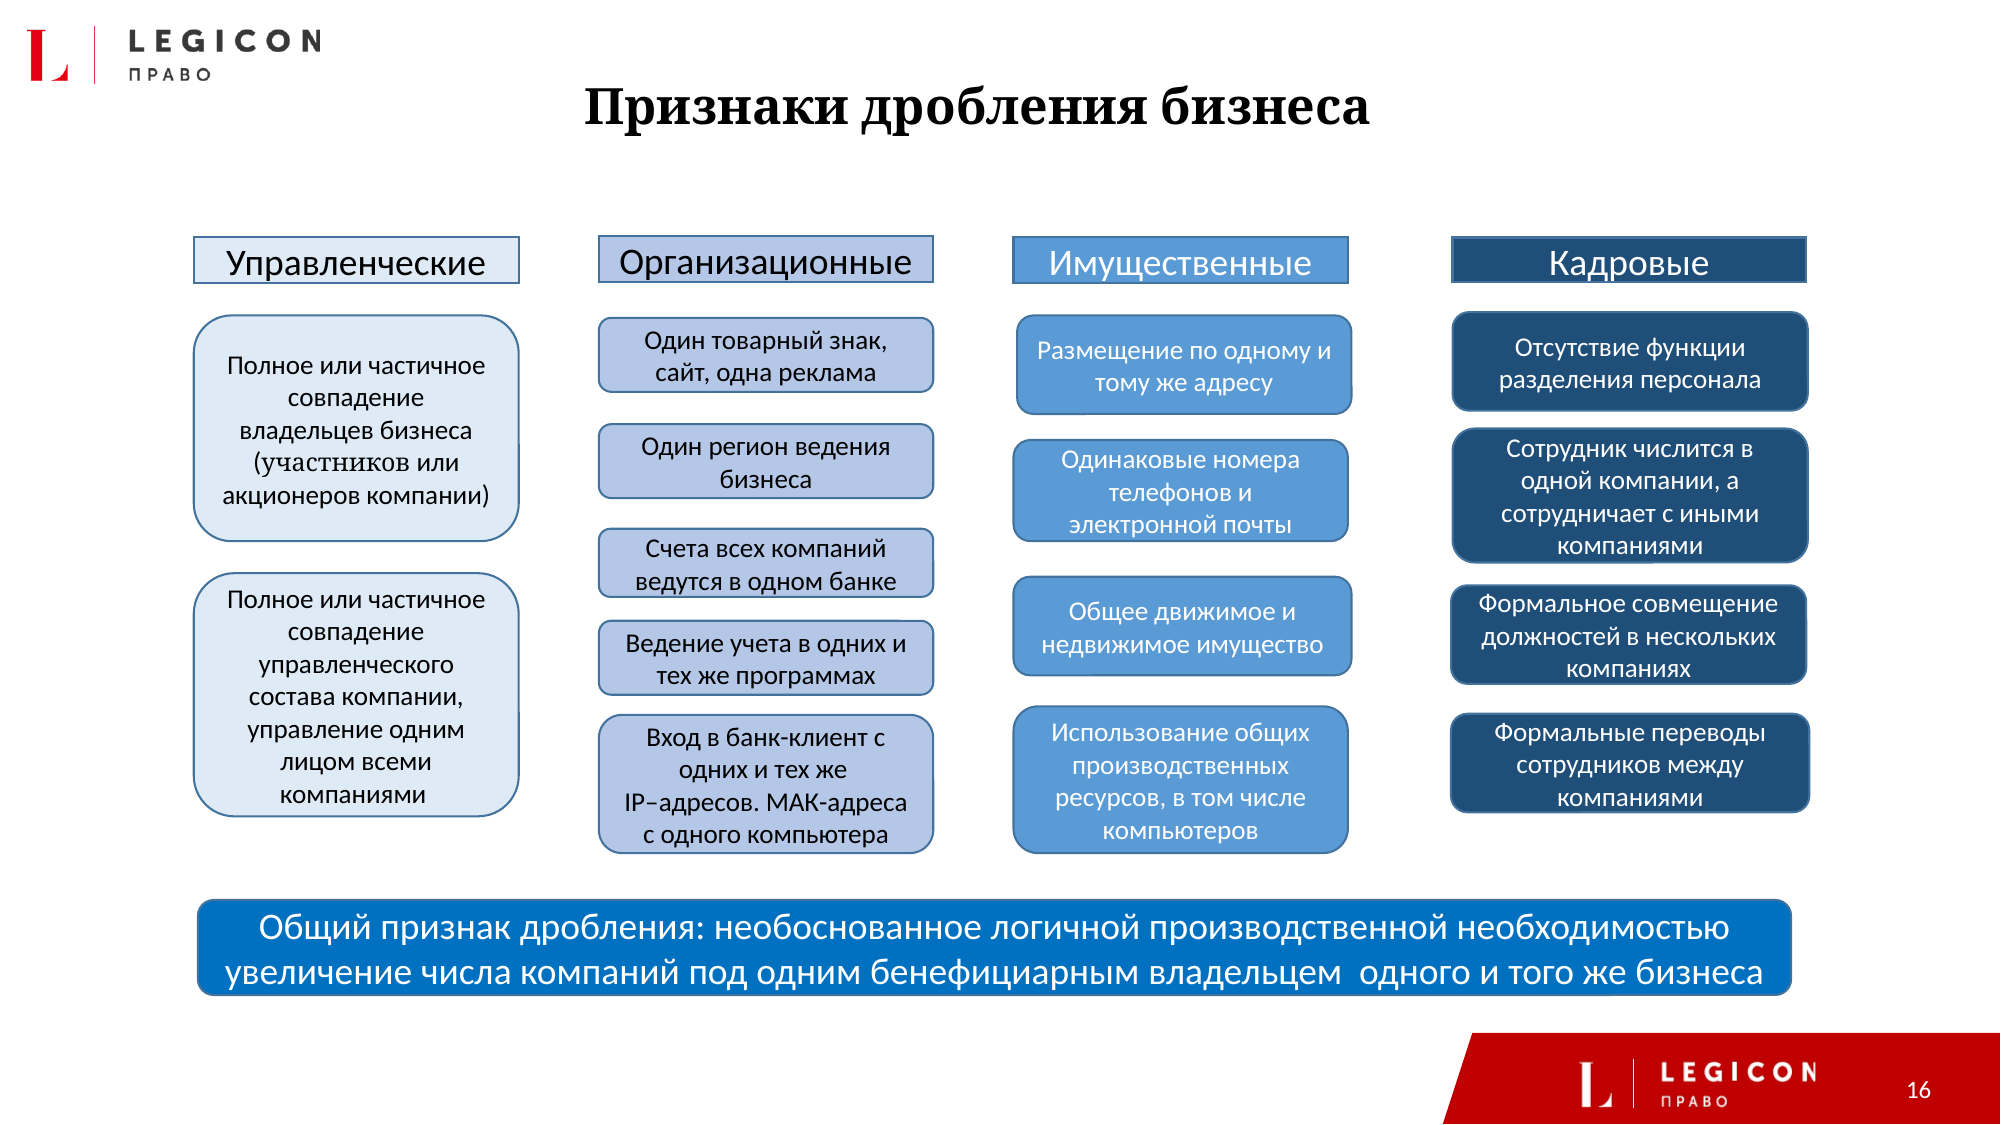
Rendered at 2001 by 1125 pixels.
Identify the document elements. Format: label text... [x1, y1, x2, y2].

text_box Ведение учета в одних и тех же программах [597, 619, 935, 696]
picture [27, 26, 320, 84]
text_box Размещение по одному и тому же адресу [1016, 314, 1353, 416]
text_box Имущественные [1012, 236, 1349, 284]
text_box Один товарный знак, сайт, одна реклама [597, 316, 935, 393]
text_box Полное или частичное совпадение управленческого состава компании, управление одним лицом всеми компаниями [192, 572, 520, 818]
text_box Счета всех компаний ведутся в одном банке [597, 527, 935, 598]
text_box Общий признак дробления: необоснованное логичной производственной необходимостью увеличение числа компаний под одним бенефициарным владельцем одного и того же бизнеса [196, 898, 1793, 997]
text_box Использование общих производственных ресурсов, в том числе компьютеров [1012, 705, 1349, 855]
text_box Управленческие [193, 236, 520, 284]
text_box Сотрудник числится в одной компании, а сотрудничает с иными компаниями [1451, 427, 1809, 564]
title Признаки дробления бизнеса [193, 7, 1763, 211]
text_box Формальное совмещение должностей в нескольких компаниях [1450, 584, 1808, 685]
text_box Полное или частичное совпадение владельцев бизнеса (участников или акционеров компании) [192, 314, 520, 543]
text_box Отсутствие функции разделения персонала [1451, 311, 1809, 412]
picture [1579, 1059, 1816, 1108]
text_box Один регион ведения бизнеса [597, 423, 935, 500]
text_box Кадровые [1451, 236, 1807, 283]
slide_number 16 [1862, 1058, 1947, 1119]
text_box Вход в банк-клиент с одних и тех же IP–адресов. МАК-адреса с одного компьютера [597, 713, 935, 855]
text_box [1442, 1032, 2000, 1124]
text_box Общее движимое и недвижимое имущество [1012, 575, 1353, 677]
text_box Организационные [598, 235, 934, 283]
text_box Одинаковые номера телефонов и электронной почты [1012, 438, 1349, 543]
text_box Формальные переводы сотрудников между компаниями [1449, 712, 1811, 814]
